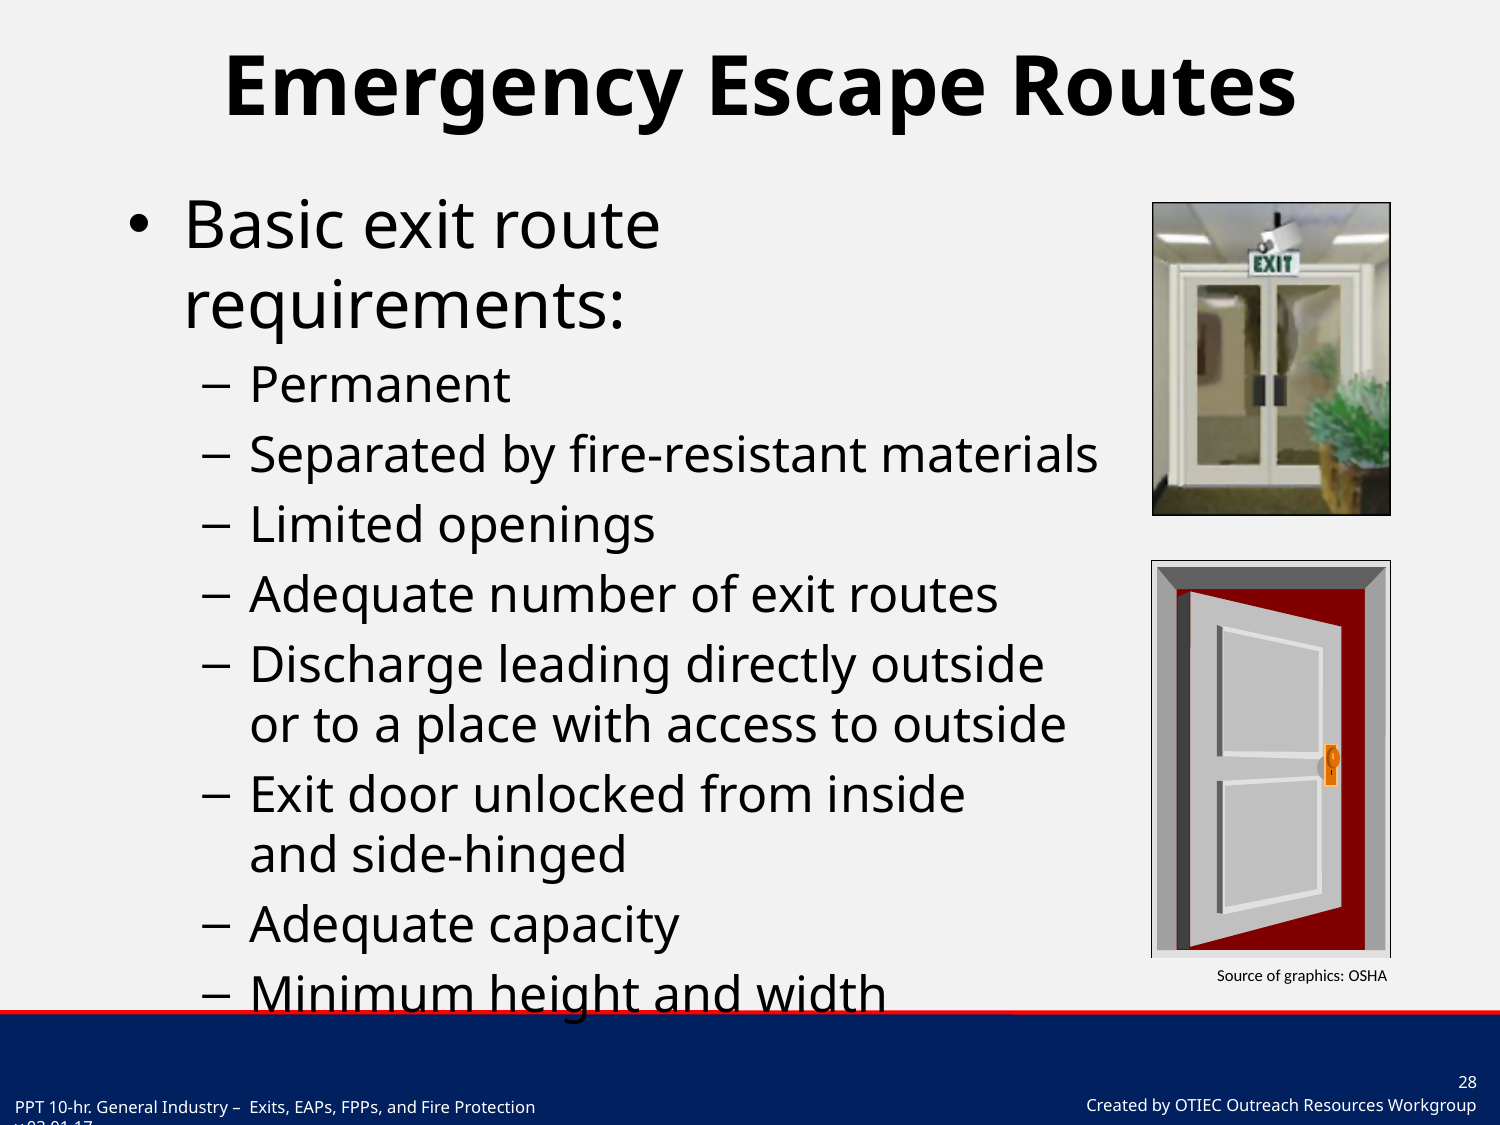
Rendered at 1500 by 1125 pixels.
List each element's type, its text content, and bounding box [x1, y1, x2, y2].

picture [1152, 202, 1391, 516]
text_box Source of graphics: OSHA [1140, 957, 1403, 993]
title Emergency Escape Routes [75, 24, 1425, 150]
list Basic exit route requirements: Permanent Separated by fire-resistant materials Limited openings Adequate number of exit routes Discharge leading directly outside or to a place with access to outside Exit door unlocked from inside and side-hinged Adequate capacity Minimum height and width [112, 174, 1125, 975]
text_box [1151, 560, 1391, 958]
